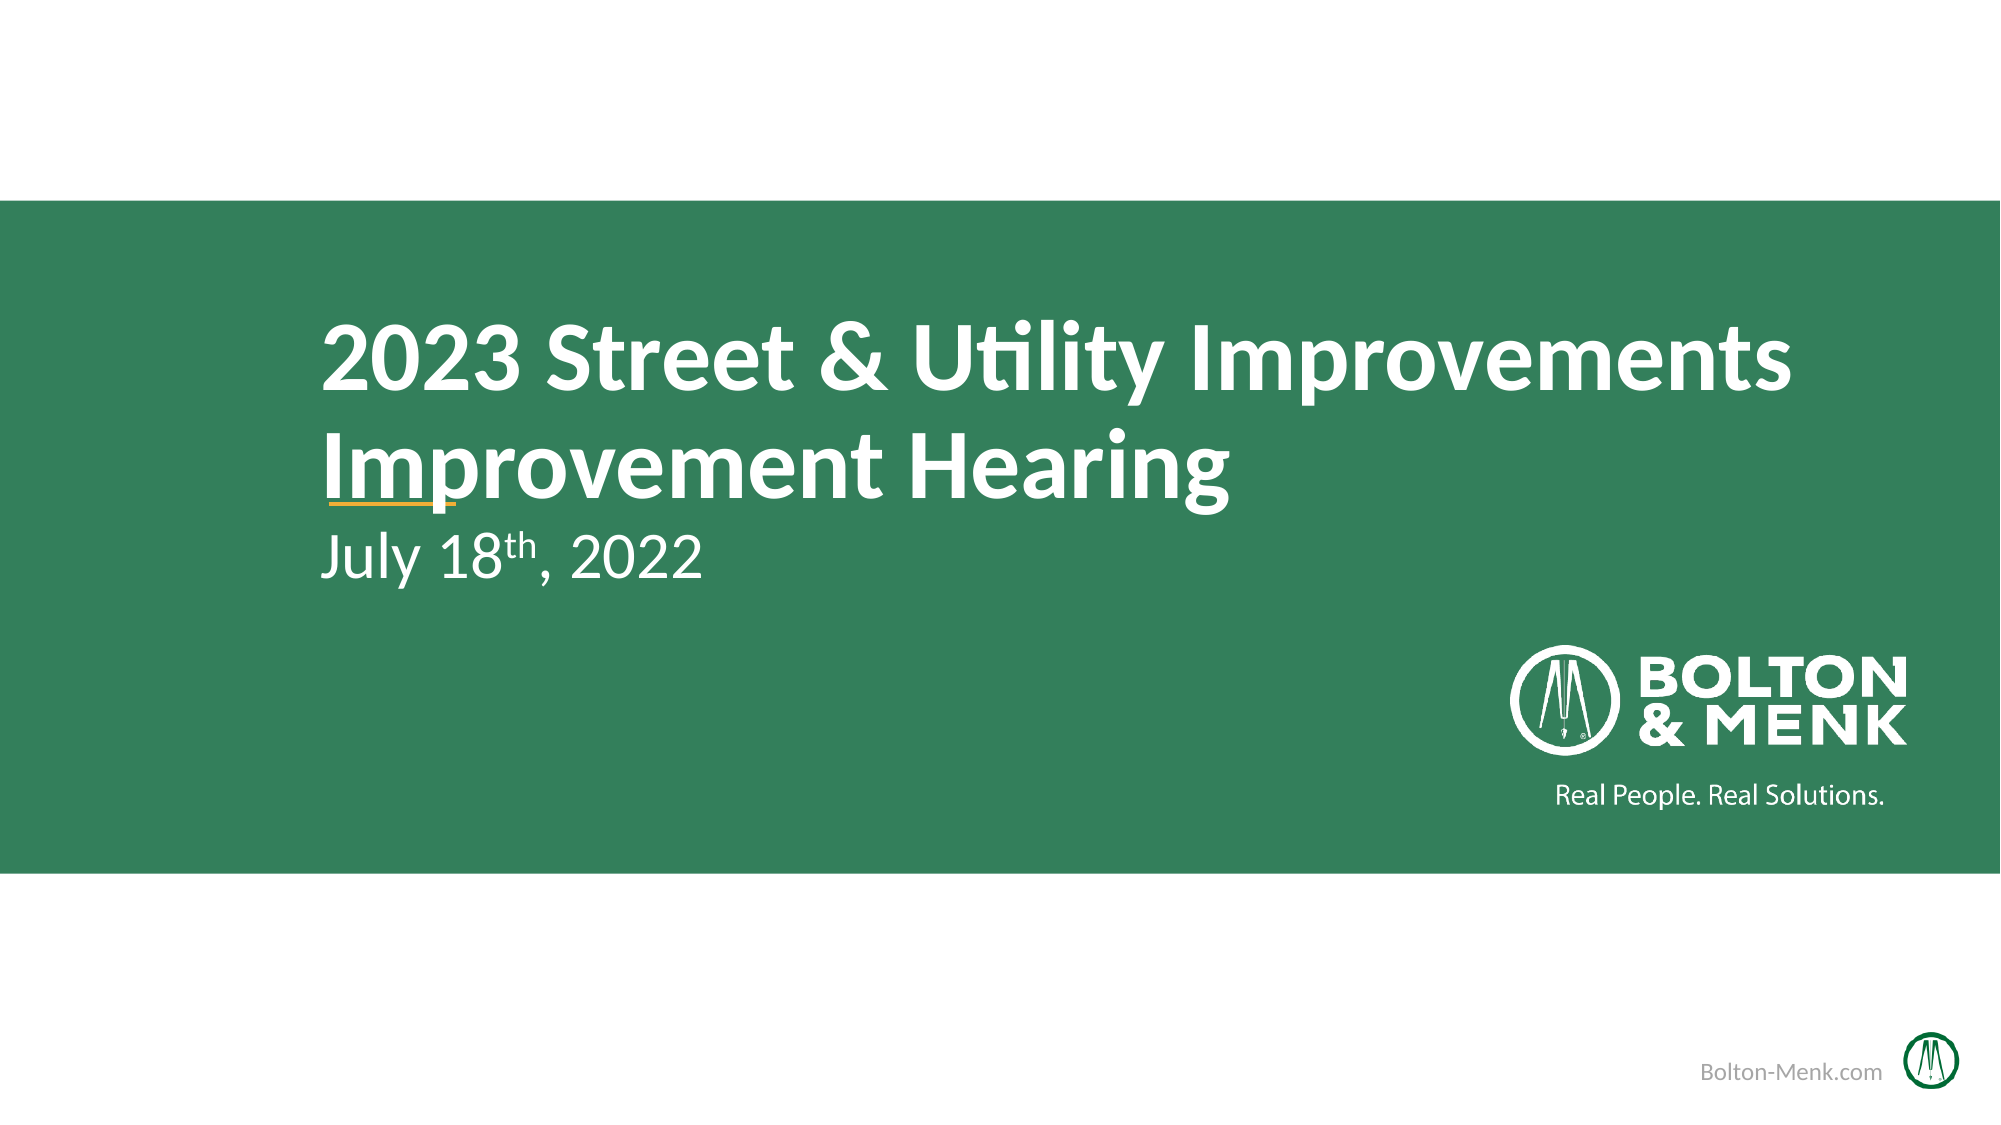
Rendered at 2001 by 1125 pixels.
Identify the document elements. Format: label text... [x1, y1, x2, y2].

list July 18th, 2022 [305, 515, 1042, 573]
title 2023 Street & Utility Improvements Improvement Hearing [305, 296, 2000, 515]
picture [1510, 645, 1907, 810]
